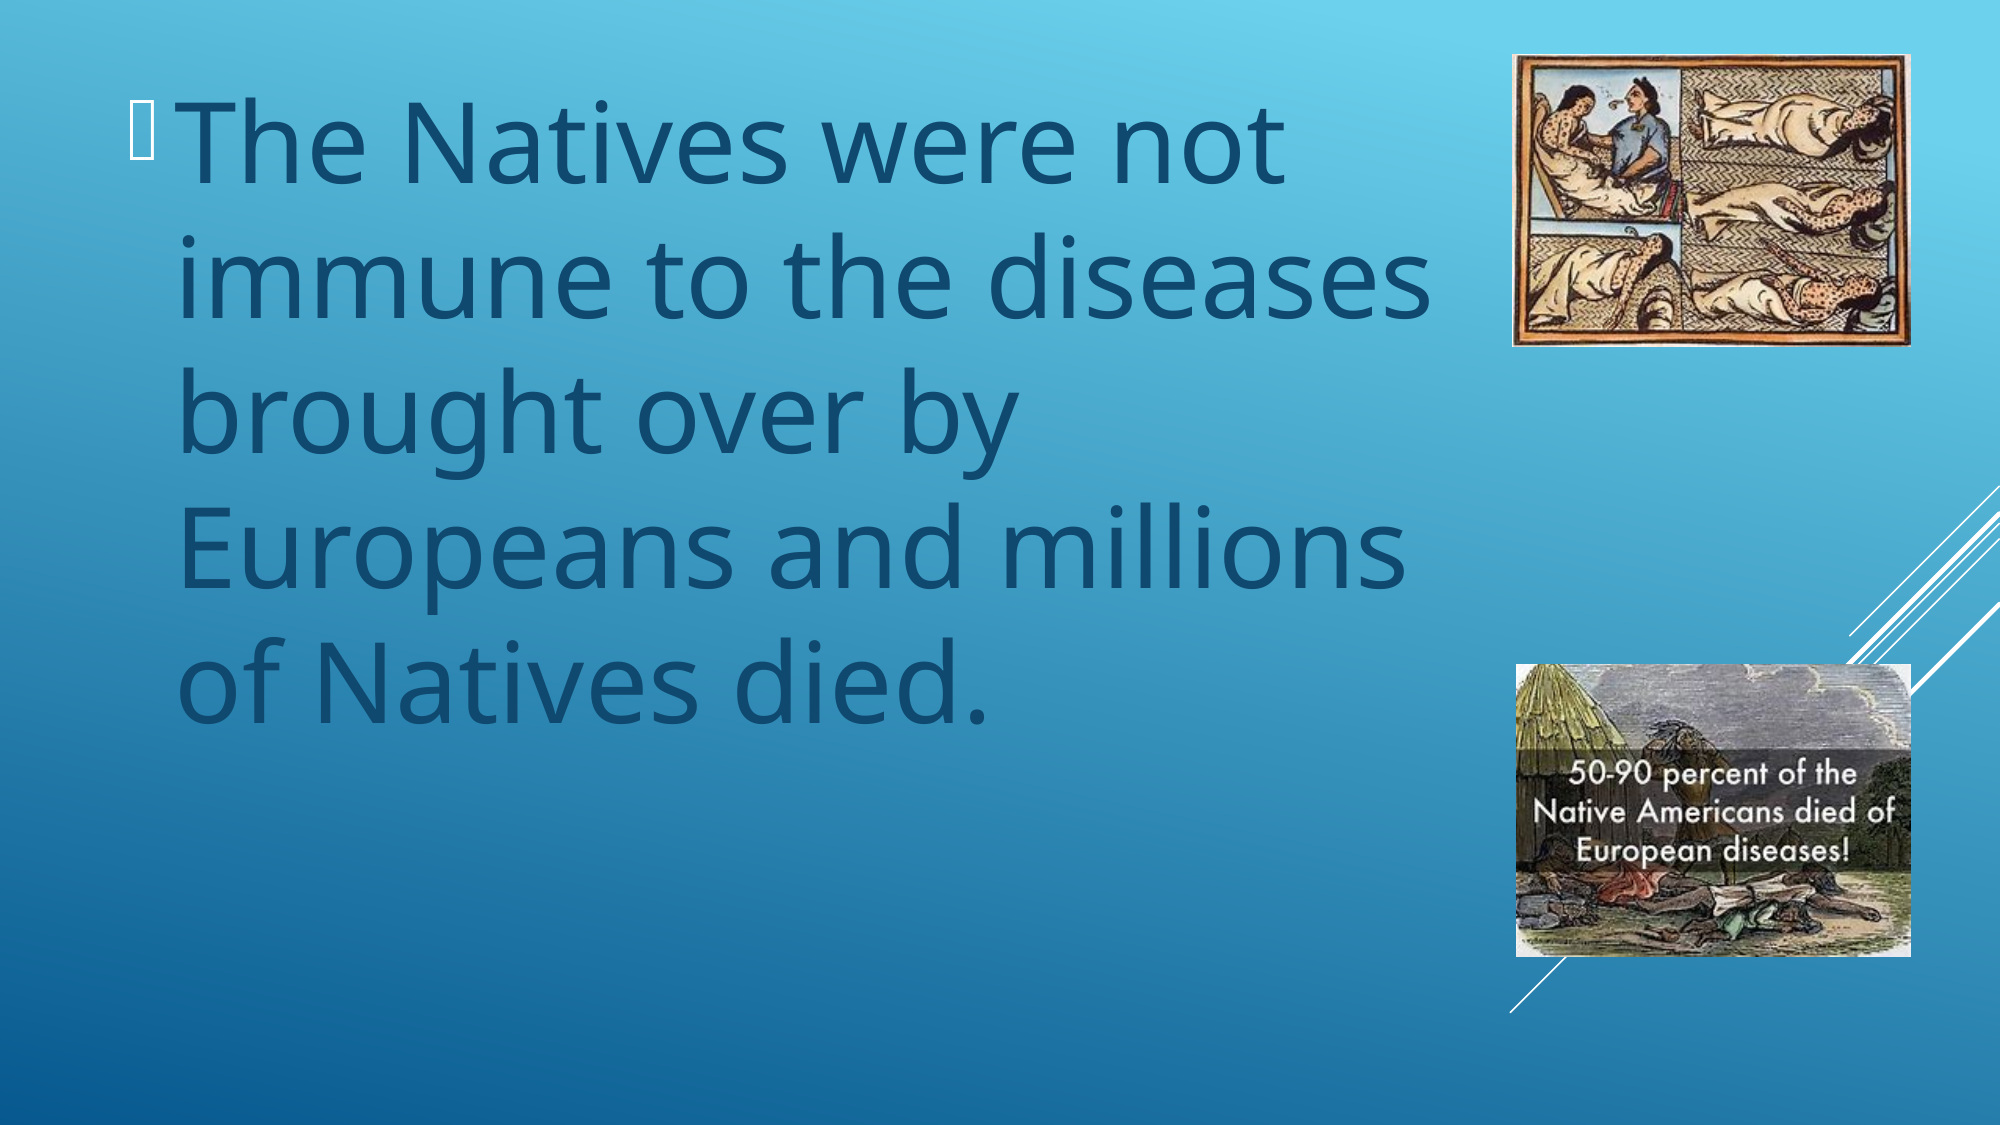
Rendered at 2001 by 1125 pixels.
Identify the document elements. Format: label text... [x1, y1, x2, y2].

list The Natives were not immune to the diseases brought over by Europeans and millions of Natives died. [112, 112, 1513, 706]
picture [1516, 663, 1911, 957]
picture [1511, 53, 1911, 347]
